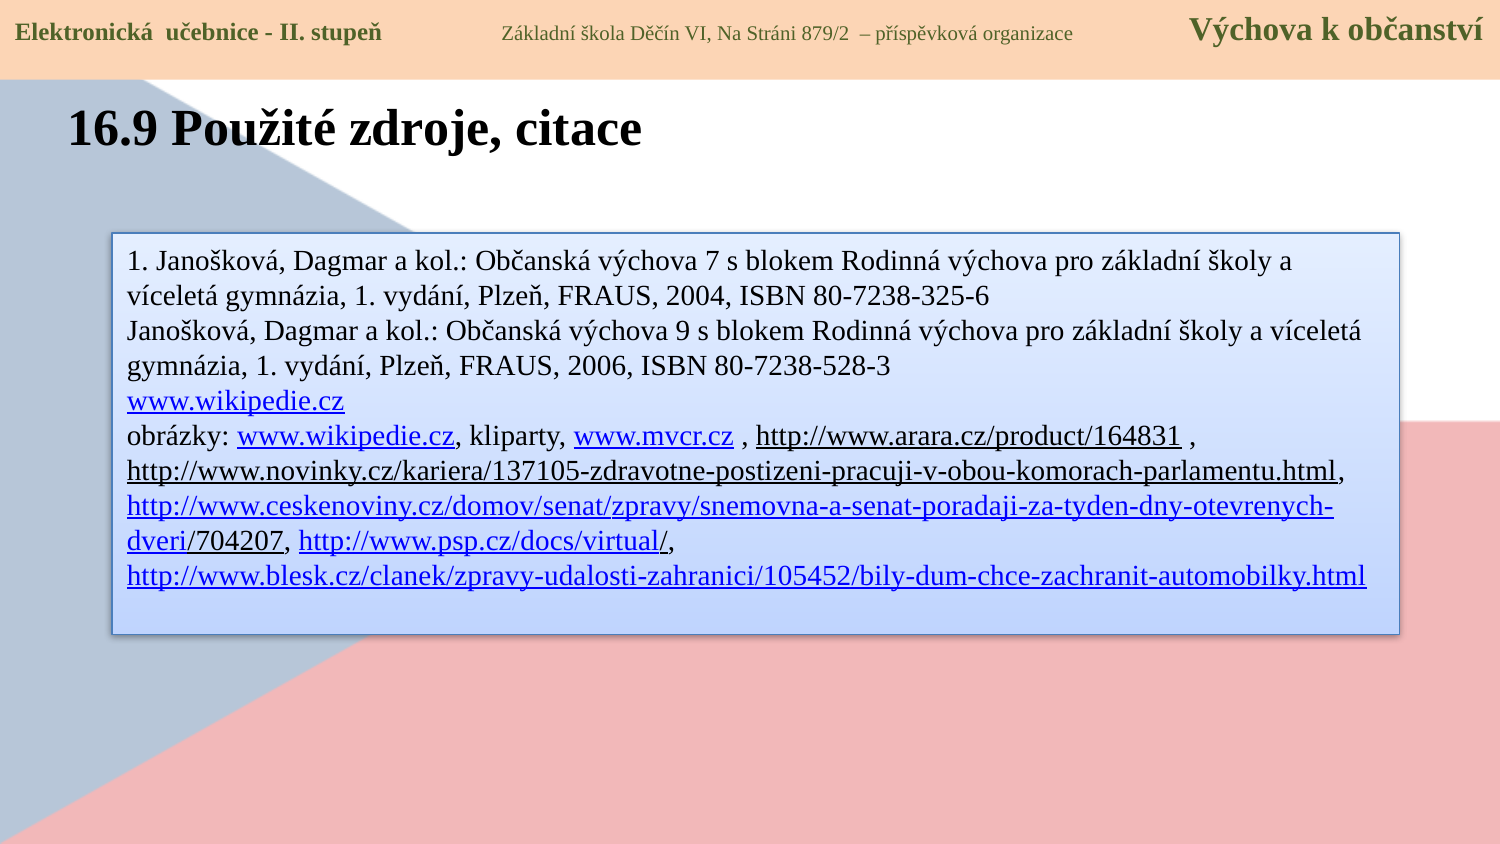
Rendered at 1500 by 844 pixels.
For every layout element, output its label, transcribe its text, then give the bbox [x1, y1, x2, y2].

text_box Elektronická učebnice - II. stupeň Základní škola Děčín VI, Na Stráni 879/2 – příspěvková organizace Výchova k občanství [0, 0, 1500, 80]
text_box 16.9 Použité zdroje, citace [53, 86, 880, 184]
text_box 1. Janošková, Dagmar a kol.: Občanská výchova 7 s blokem Rodinná výchova pro základní školy a víceletá gymnázia, 1. vydání, Plzeň, FRAUS, 2004, ISBN 80-7238-325-6 Janošková, Dagmar a kol.: Občanská výchova 9 s blokem Rodinná výchova pro základní školy a víceletá gymnázia, 1. vydání, Plzeň, FRAUS, 2006, ISBN 80-7238-528-3 www.wikipedie.cz obrázky: www.wikipedie.cz, kliparty, www.mvcr.cz , http://www.arara.cz/product/164831 , http://www.novinky.cz/kariera/137105-zdravotne-postizeni-pracuji-v-obou-komorach-parlamentu.html, http://www.ceskenoviny.cz/domov/senat/zpravy/snemovna-a-senat-poradaji-za-tyden-dny-otevrenych-dveri/704207, http://www.psp.cz/docs/virtual/, http://www.blesk.cz/clanek/zpravy-udalosti-zahranici/105452/bily-dum-chce-zachranit-automobilky.html [111, 232, 1400, 635]
